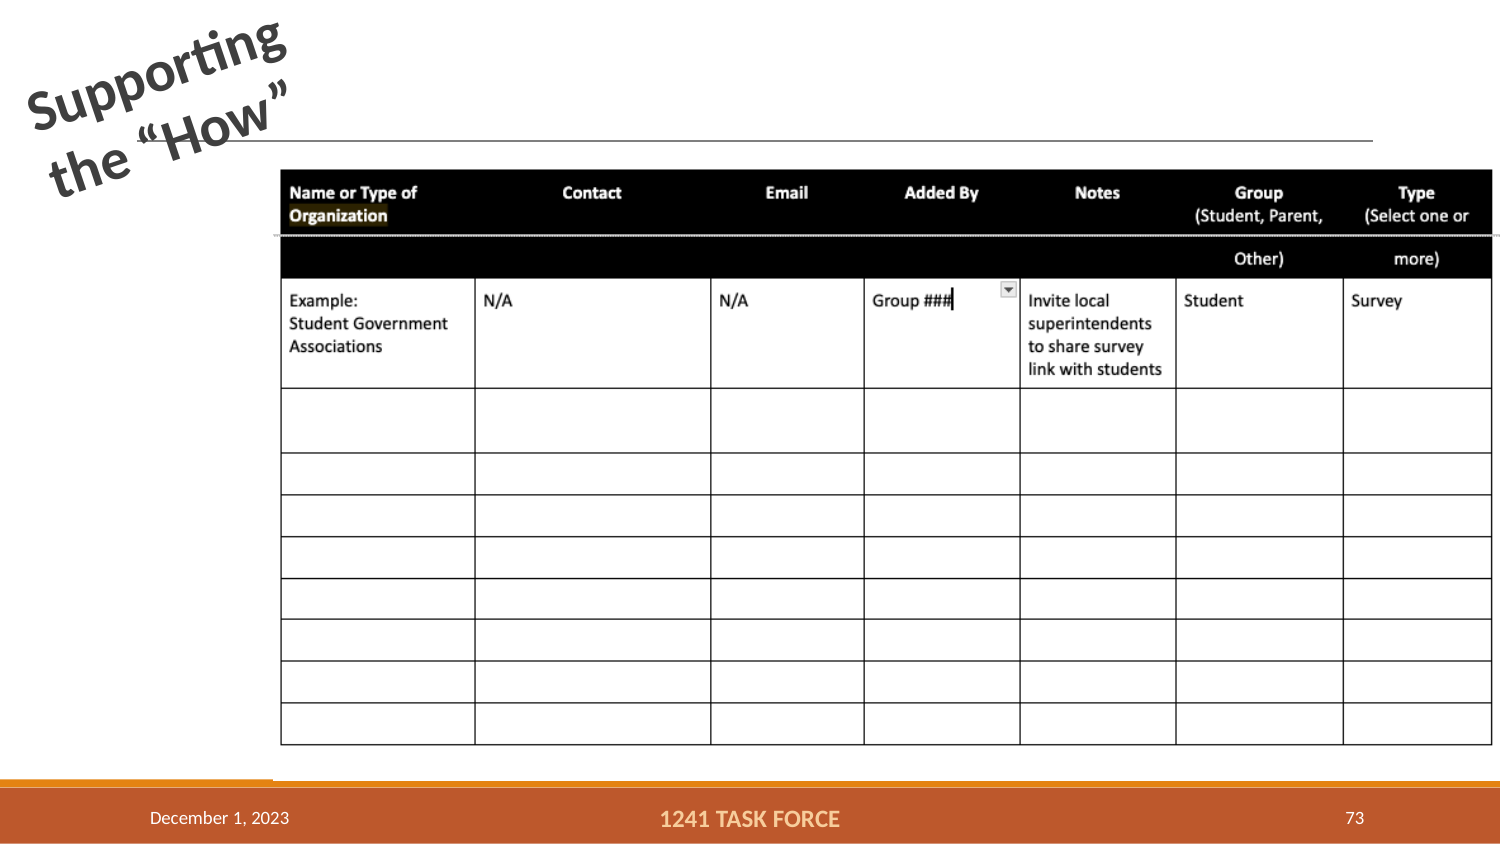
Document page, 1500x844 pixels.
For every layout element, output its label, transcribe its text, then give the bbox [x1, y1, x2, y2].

slide_number 73 [1218, 794, 1380, 840]
picture [273, 162, 1500, 781]
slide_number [135, 794, 440, 840]
footer 1241 TASK FORCE [453, 794, 1047, 840]
title Supporting the “How” [0, 0, 366, 225]
